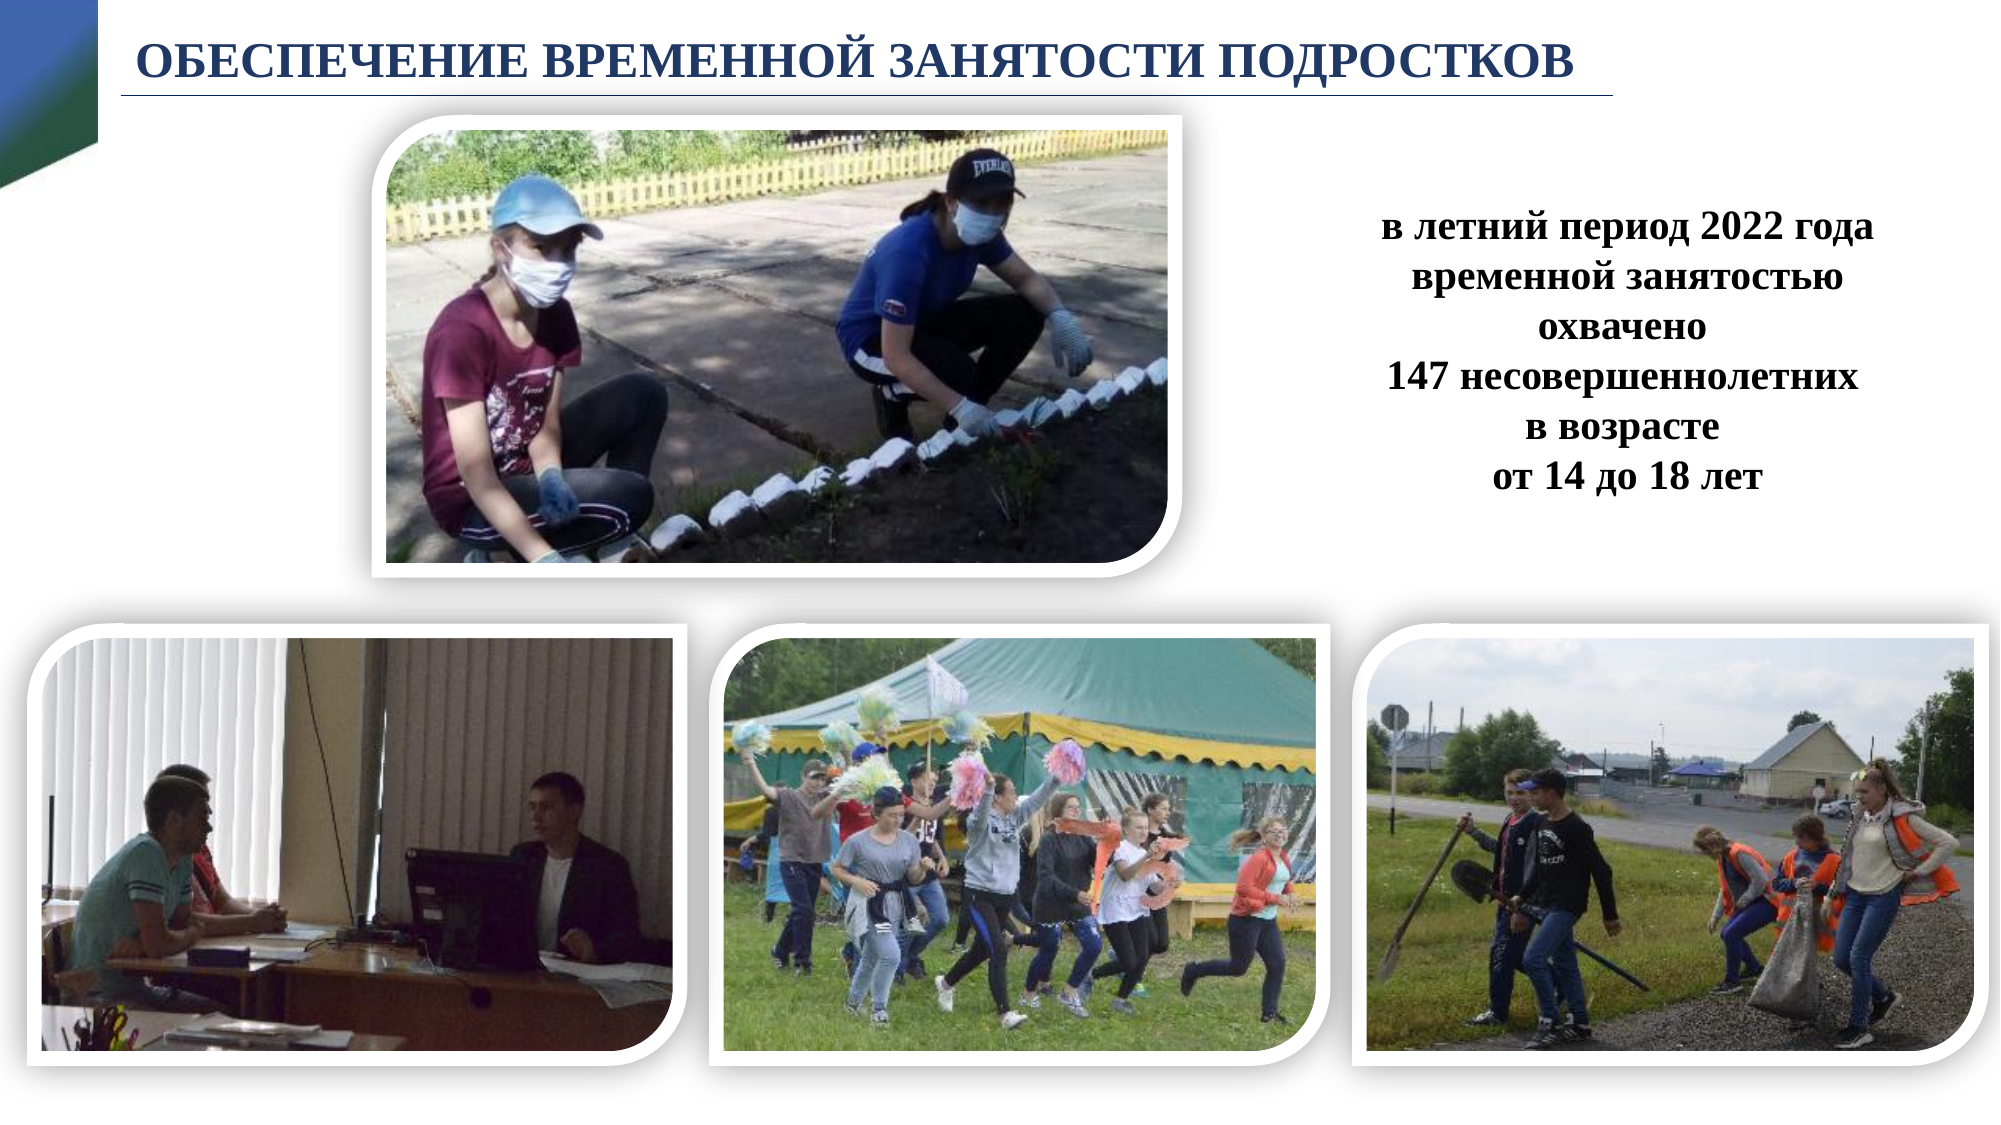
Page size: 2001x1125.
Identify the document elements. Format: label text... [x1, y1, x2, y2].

picture [378, 122, 1175, 571]
picture [34, 630, 680, 1059]
picture [1359, 630, 1982, 1059]
text_box в летний период 2022 года временной занятостью охвачено 147 несовершеннолетних в возрасте от 14 до 18 лет [1359, 190, 1897, 505]
text_box ОБЕСПЕЧЕНИЕ ВРЕМЕННОЙ ЗАНЯТОСТИ ПОДРОСТКОВ [120, 19, 1836, 95]
picture [0, 0, 98, 191]
picture [716, 630, 1324, 1059]
